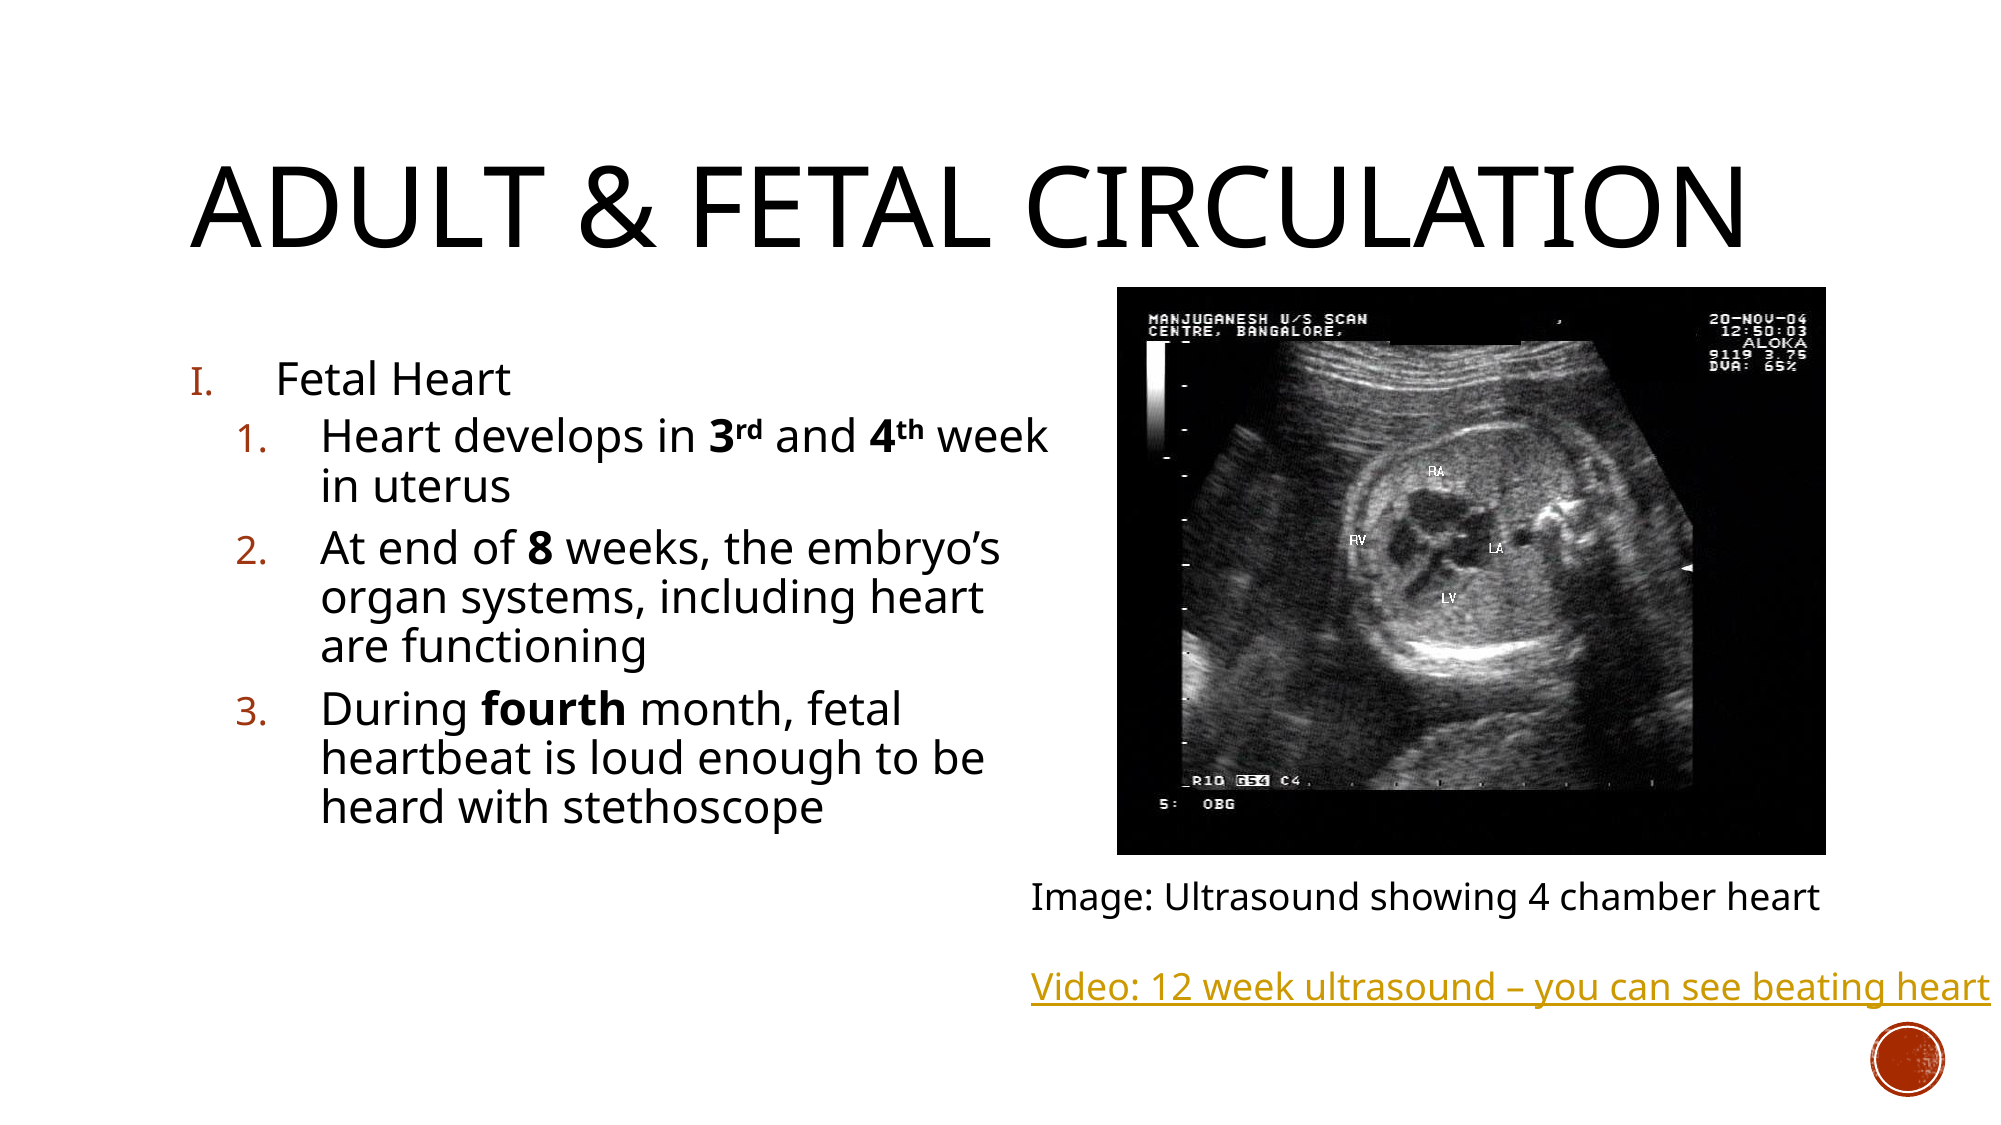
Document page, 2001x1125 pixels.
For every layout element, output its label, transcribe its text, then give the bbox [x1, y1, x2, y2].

title Adult & Fetal Circulation [175, 79, 1826, 344]
picture [1117, 287, 1826, 855]
text_box Image: Ultrasound showing 4 chamber heart Video: 12 week ultrasound – you can see beating heart [1016, 865, 2000, 1022]
list Fetal Heart Heart develops in 3rd and 4th week in uterus At end of 8 weeks, the embryo’s organ systems, including heart are functioning During fourth month, fetal heartbeat is loud enough to be heard with stethoscope [175, 348, 1068, 1013]
